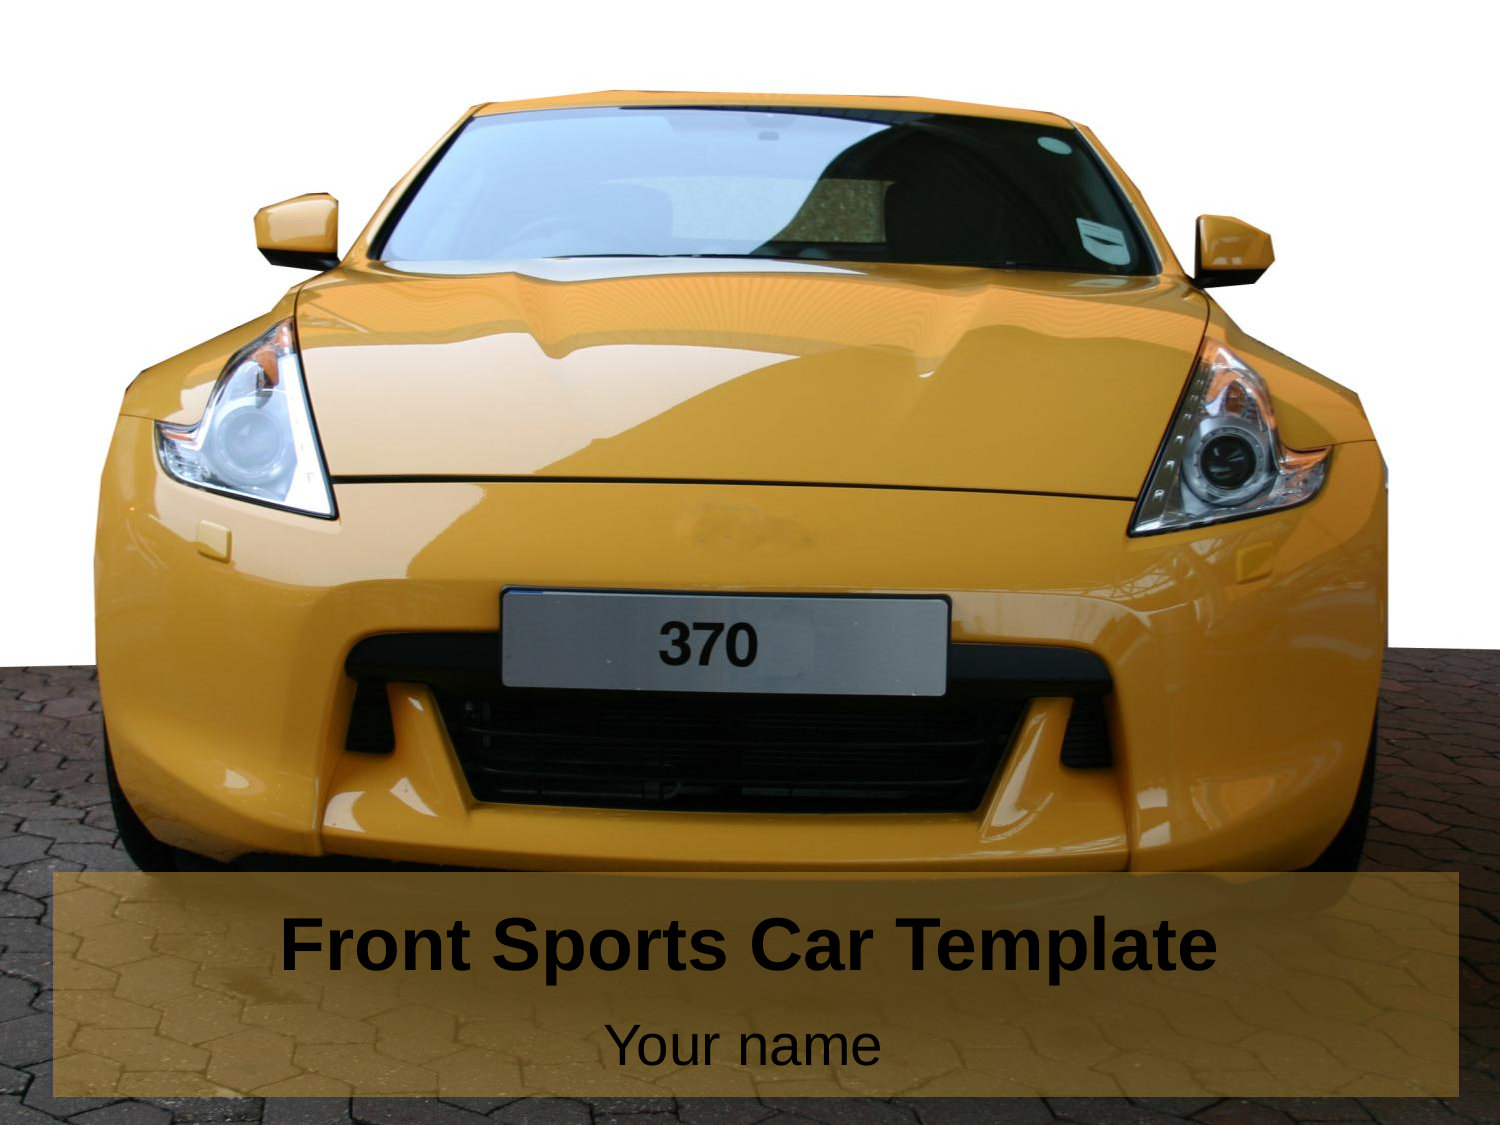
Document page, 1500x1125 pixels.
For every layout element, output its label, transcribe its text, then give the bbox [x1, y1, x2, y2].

picture [0, 0, 1500, 1125]
title Front Sports Car Template [112, 881, 1388, 1000]
subtitle Your name [218, 999, 1269, 1079]
